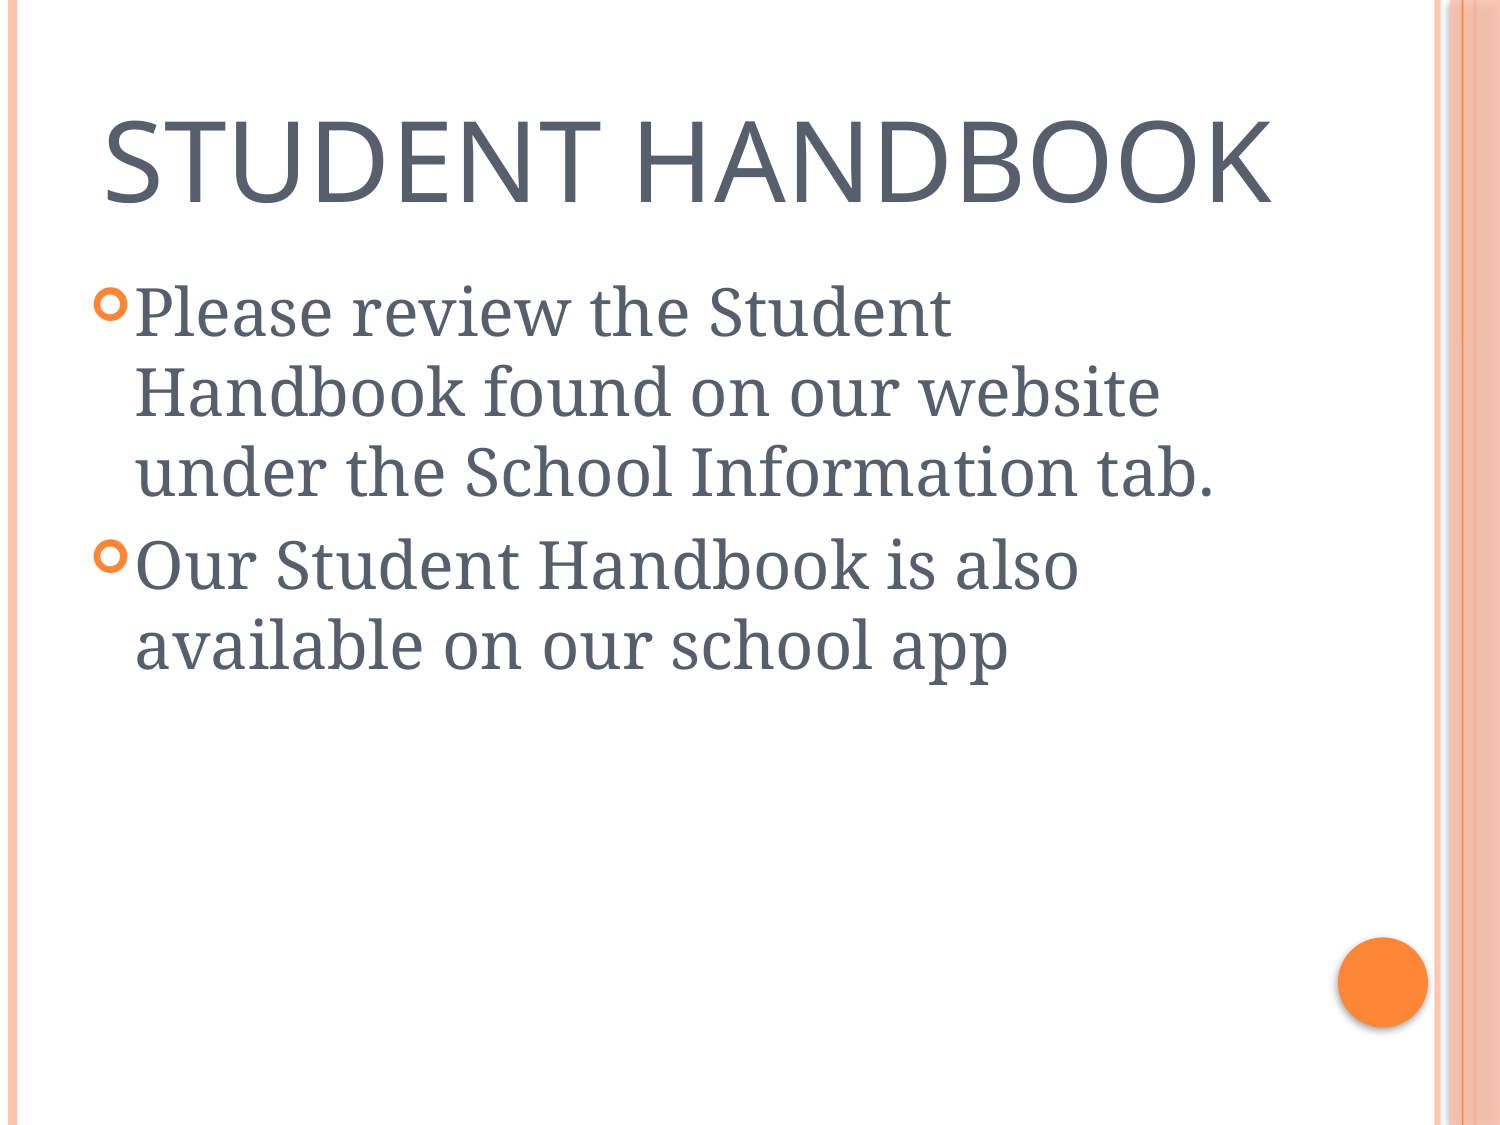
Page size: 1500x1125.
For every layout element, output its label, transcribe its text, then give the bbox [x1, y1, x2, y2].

title Student Handbook [75, 45, 1300, 233]
list Please review the Student Handbook found on our website under the School Information tab. Our Student Handbook is also available on our school app [75, 262, 1300, 1062]
